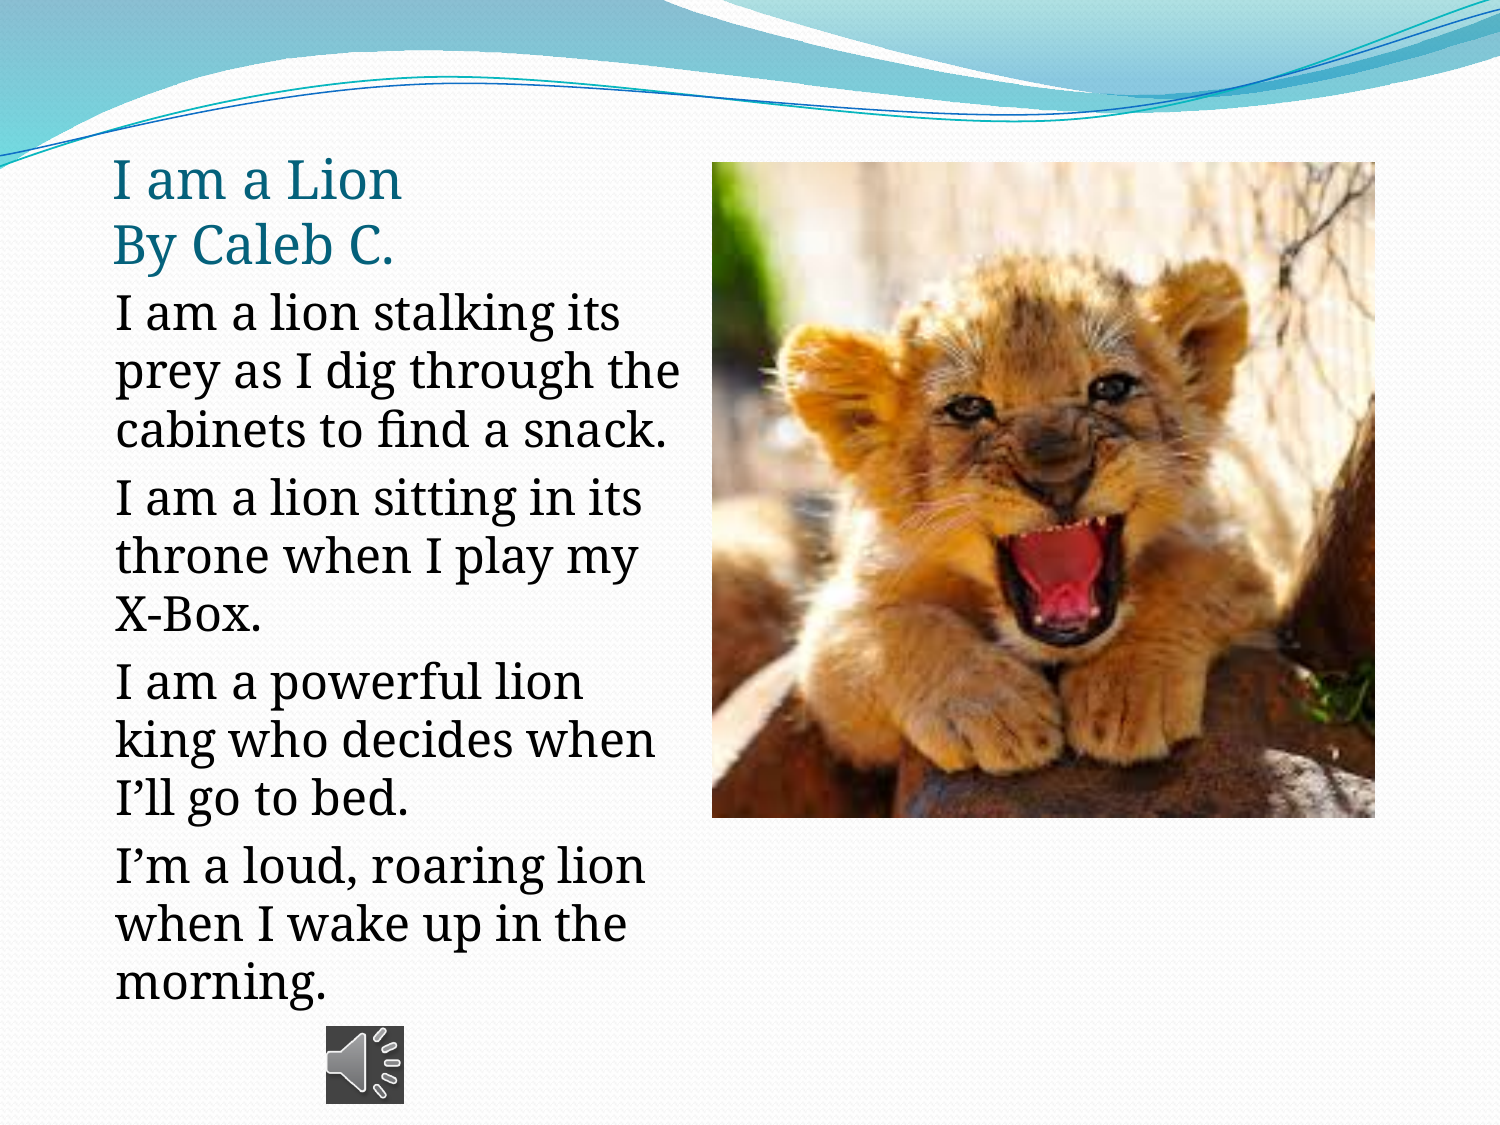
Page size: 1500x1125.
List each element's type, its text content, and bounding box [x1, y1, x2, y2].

picture [324, 1024, 406, 1106]
list I am a lion stalking its prey as I dig through the cabinets to find a snack. I am a lion sitting in its throne when I play my X-Box. I am a powerful lion king who decides when I’ll go to bed. I’m a loud, roaring lion when I wake up in the morning. [112, 275, 688, 1025]
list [712, 162, 1376, 818]
title I am a Lion By Caleb C. [112, 84, 563, 275]
